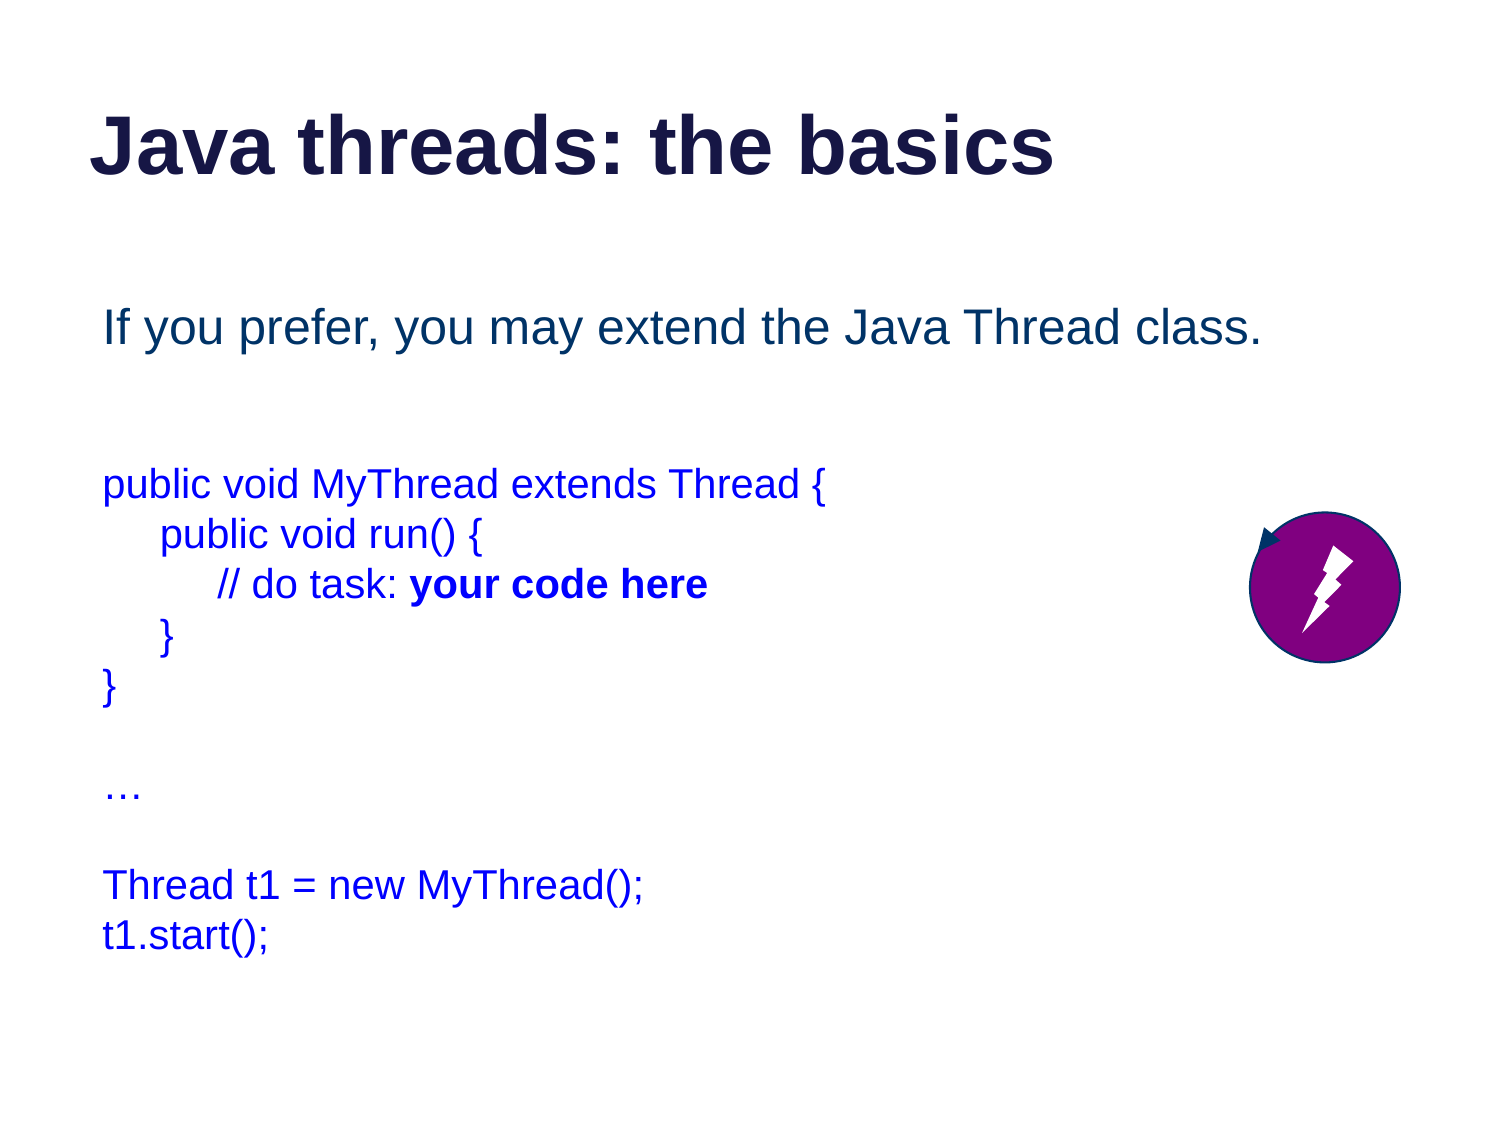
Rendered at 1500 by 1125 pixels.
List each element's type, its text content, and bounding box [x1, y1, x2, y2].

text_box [1249, 512, 1401, 663]
text_box If you prefer, you may extend the Java Thread class. [87, 287, 1338, 363]
text_box public void MyThread extends Thread { public void run() { // do task: your code here } } … Thread t1 = new MyThread(); t1.start(); [87, 449, 1213, 965]
title Java threads: the basics [75, 0, 1425, 200]
